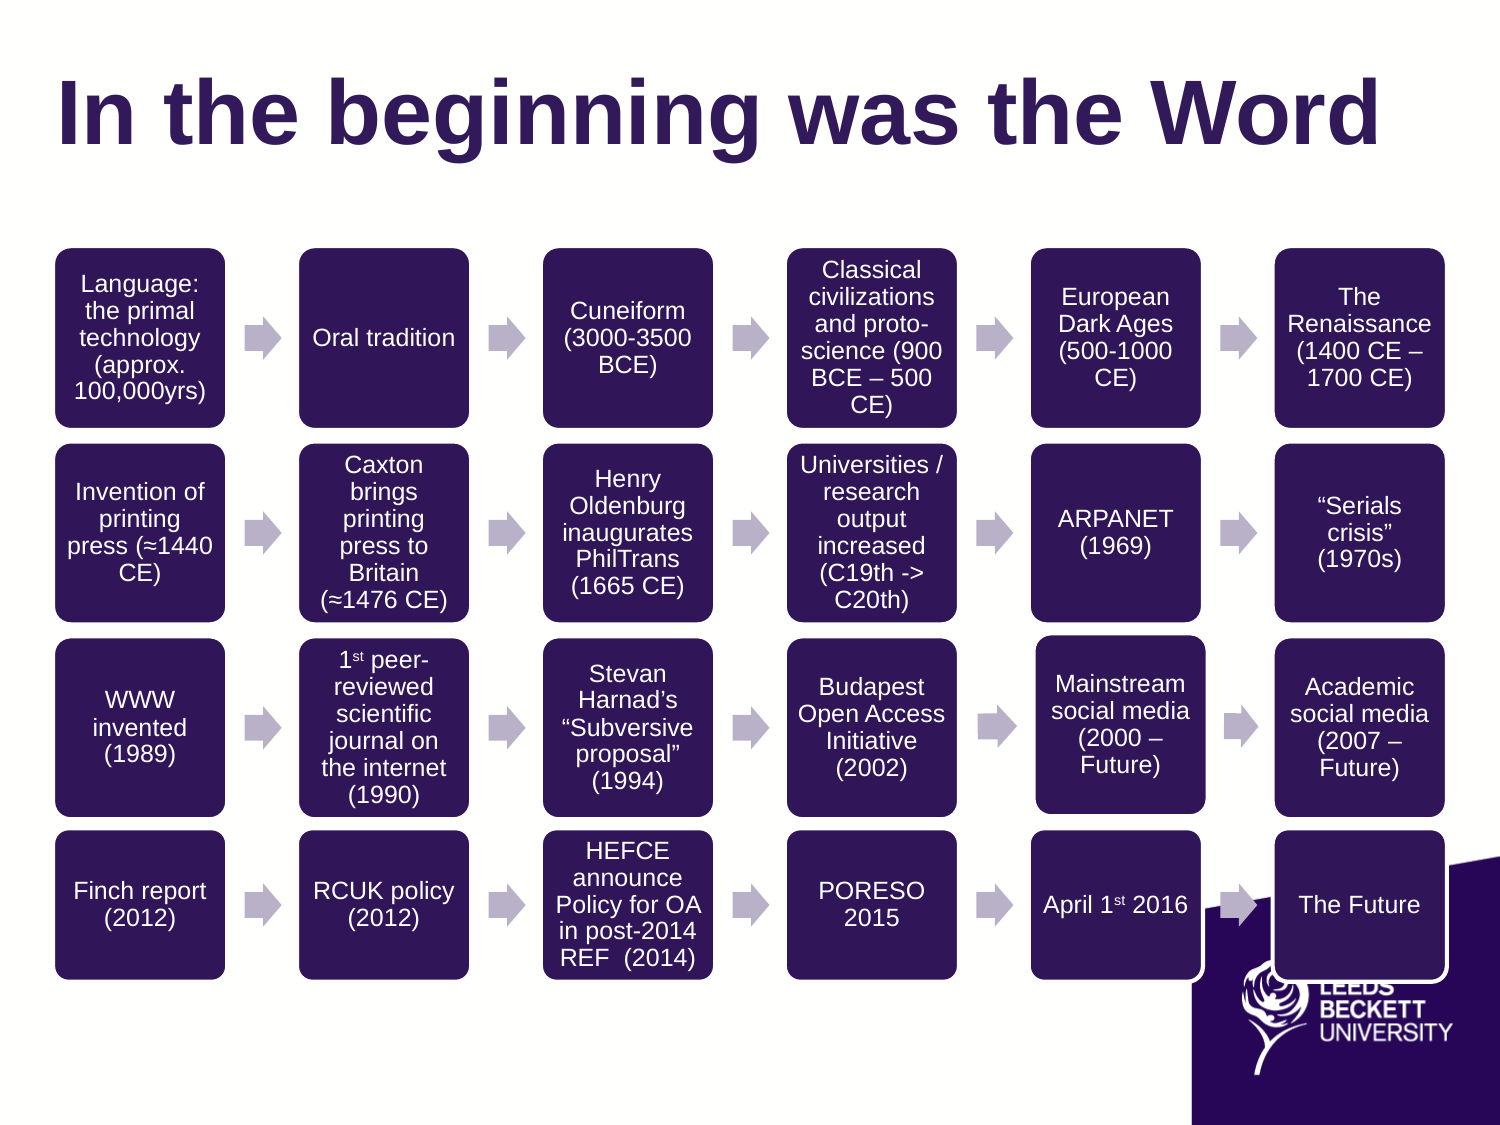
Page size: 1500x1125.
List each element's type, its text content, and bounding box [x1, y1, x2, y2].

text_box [52, 827, 1448, 982]
picture [0, 0, 1500, 1125]
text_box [52, 633, 1448, 820]
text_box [52, 245, 1448, 431]
title In the beginning was the Word [41, 45, 1425, 233]
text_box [52, 441, 1448, 625]
